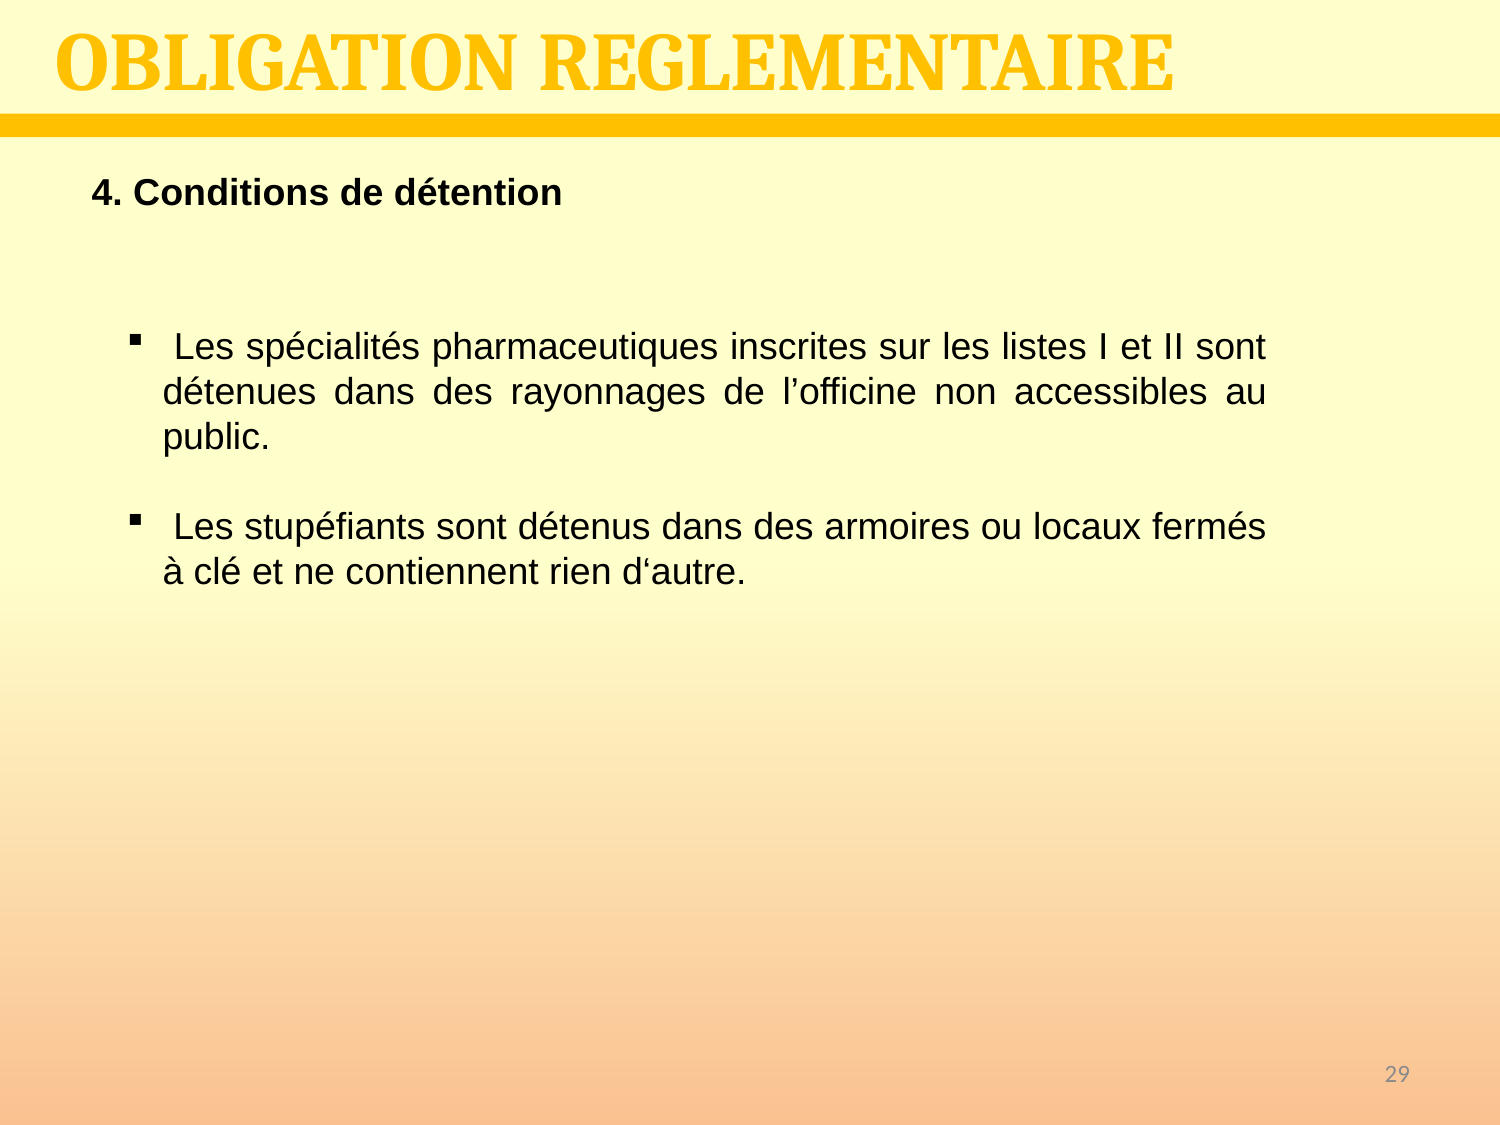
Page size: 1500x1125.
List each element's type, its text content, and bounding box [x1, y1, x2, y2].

text_box 4. Conditions de détention [76, 160, 1117, 221]
text_box Les spécialités pharmaceutiques inscrites sur les listes I et II sont détenues dans des rayonnages de l’officine non accessibles au public. Les stupéfiants sont détenus dans des armoires ou locaux fermés à clé et ne contiennent rien d‘autre. [112, 314, 1282, 599]
slide_number 29 [1074, 1042, 1425, 1103]
text_box [0, 111, 1500, 139]
text_box OBLIGATION REGLEMENTAIRE [41, 0, 1353, 115]
